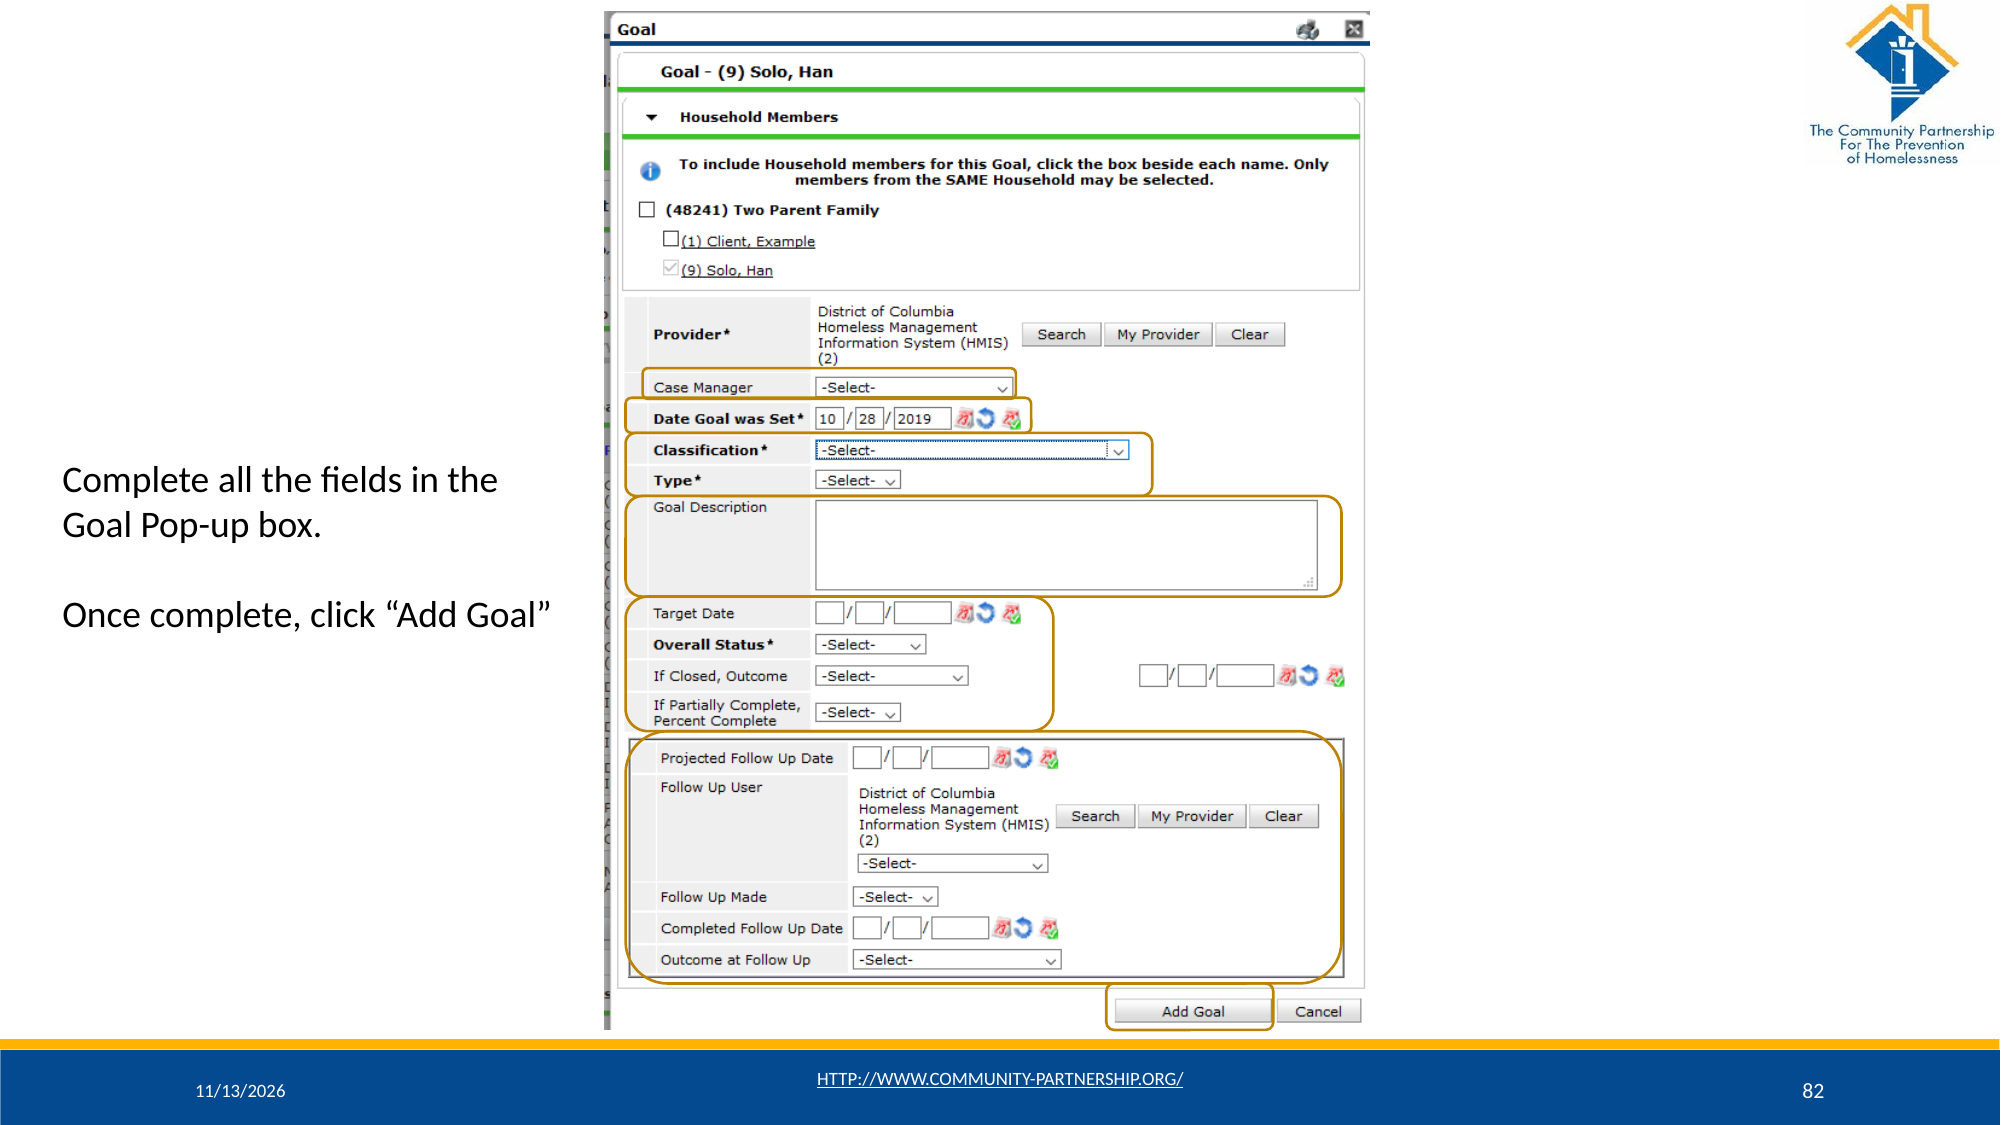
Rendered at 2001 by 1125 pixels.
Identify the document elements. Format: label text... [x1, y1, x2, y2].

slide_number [180, 1059, 586, 1120]
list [604, 11, 1370, 1031]
footer http://www.community-partnership.org/ [604, 1059, 1396, 1120]
picture [1804, 1, 2000, 166]
text_box Complete all the fields in the Goal Pop-up box. Once complete, click “Add Goal” [47, 447, 572, 643]
slide_number 82 [1624, 1059, 1840, 1120]
